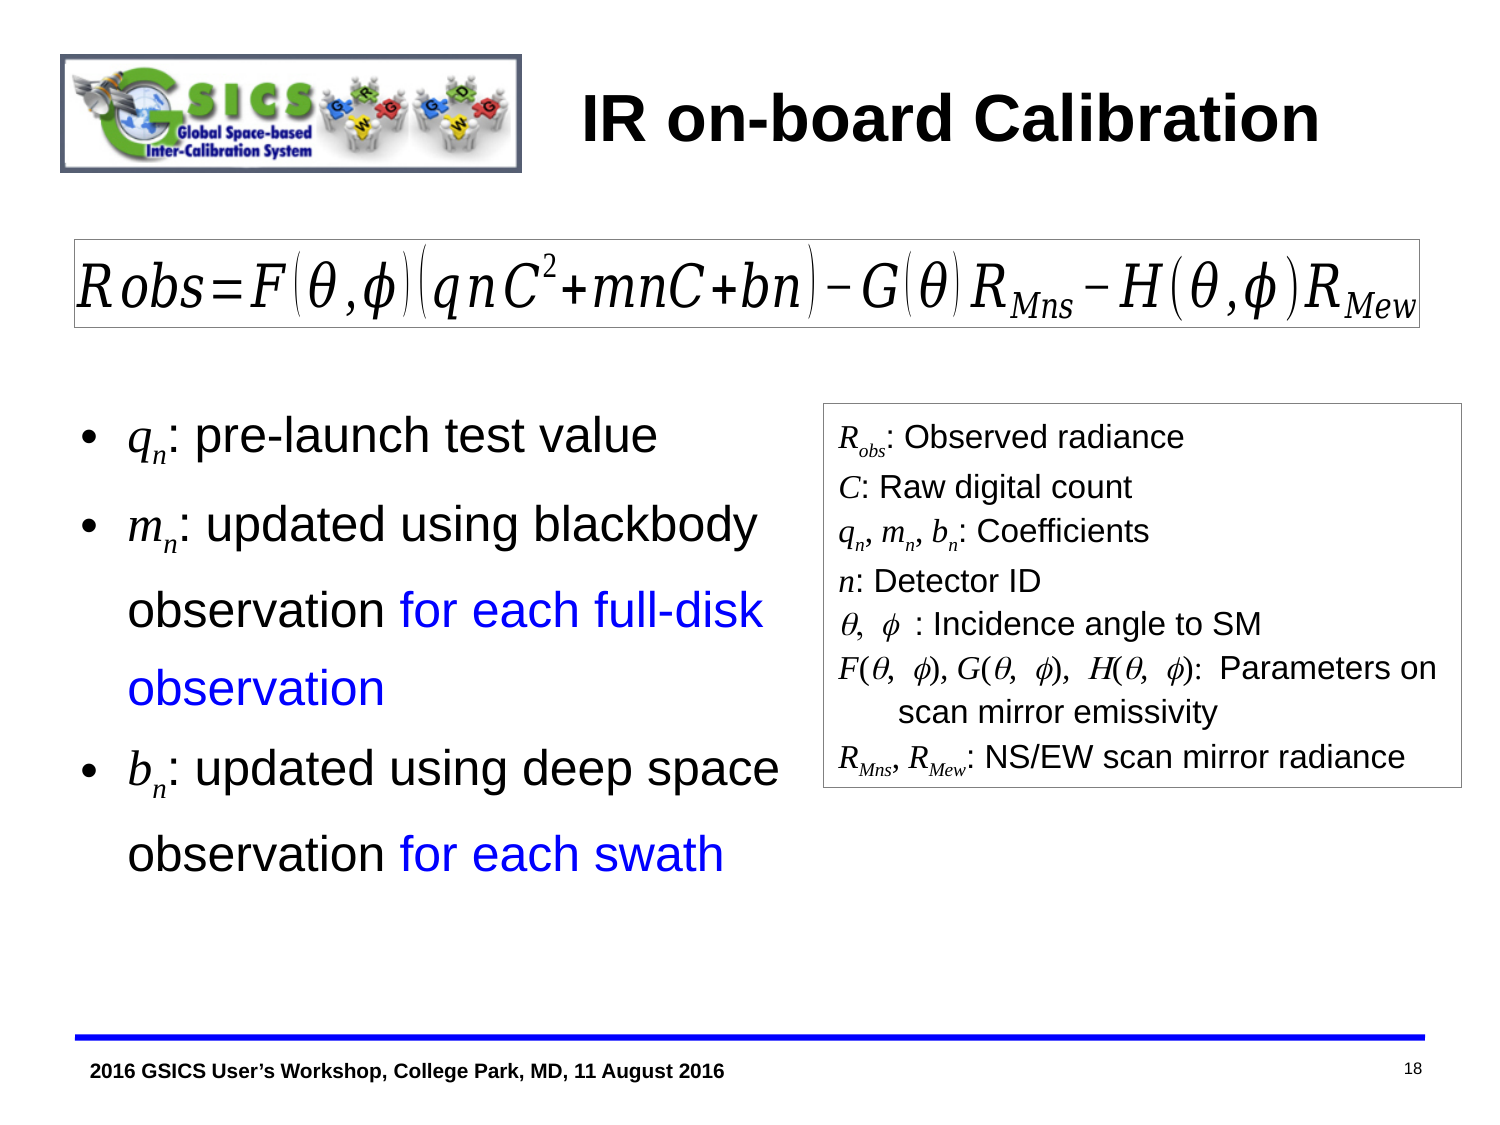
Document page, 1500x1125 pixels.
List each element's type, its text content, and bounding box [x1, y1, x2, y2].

picture [60, 54, 522, 173]
text_box Robs: Observed radiance C: Raw digital count qn, mn, bn: Coefficients n: Detector ID q, f : Incidence angle to SM F(q, f), G(q, f), H(q, f): Parameters on scan mirror emissivity RMns, RMew: NS/EW scan mirror radiance [823, 403, 1462, 788]
text_box IR on-board Calibration [566, 67, 1338, 163]
slide_number 18 [1087, 1049, 1438, 1104]
text_box qn: pre-launch test value mn: updated using blackbody observation for each full-disk observation bn: updated using deep space observation for each swath [37, 374, 824, 968]
